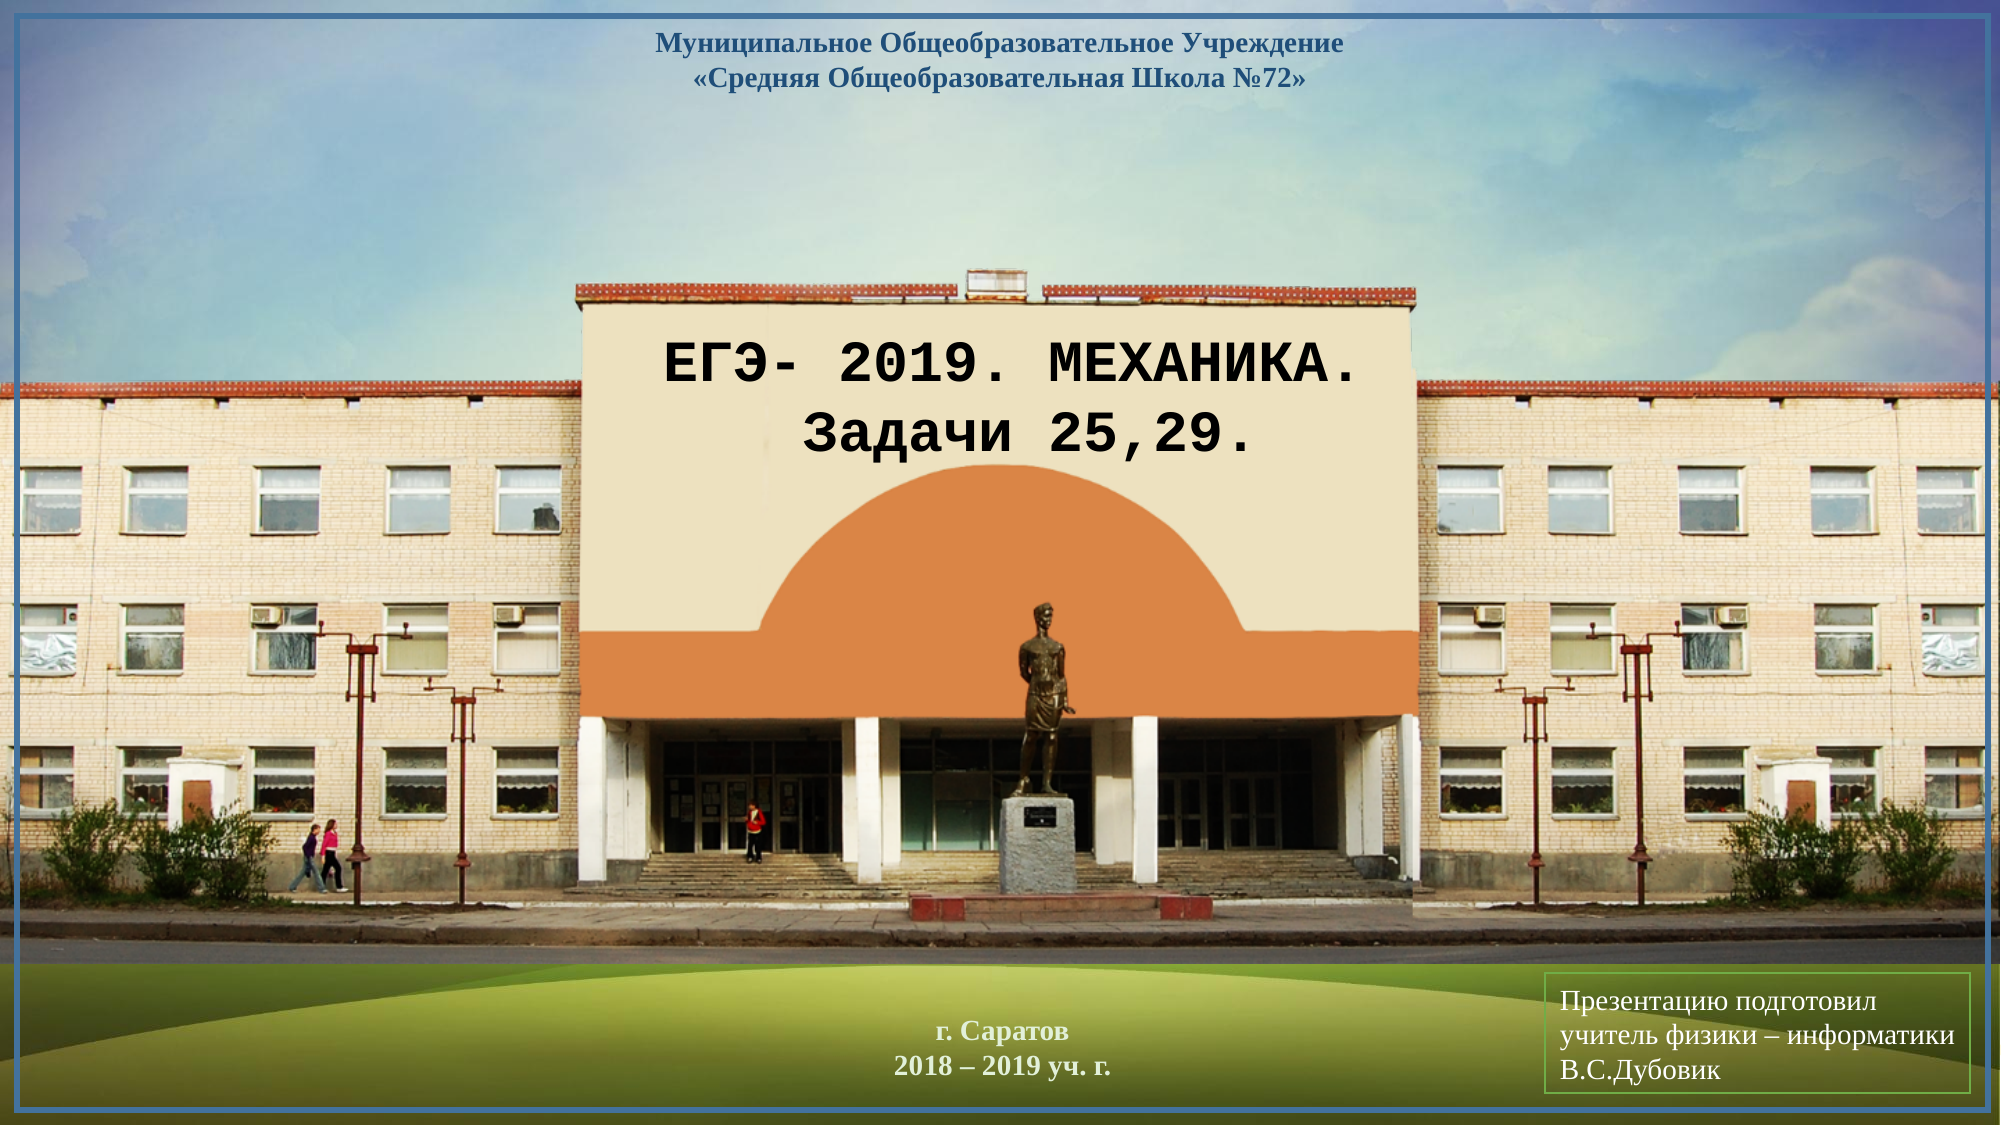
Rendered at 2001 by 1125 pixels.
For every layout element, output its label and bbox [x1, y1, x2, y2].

text_box [0, 0, 2000, 1125]
